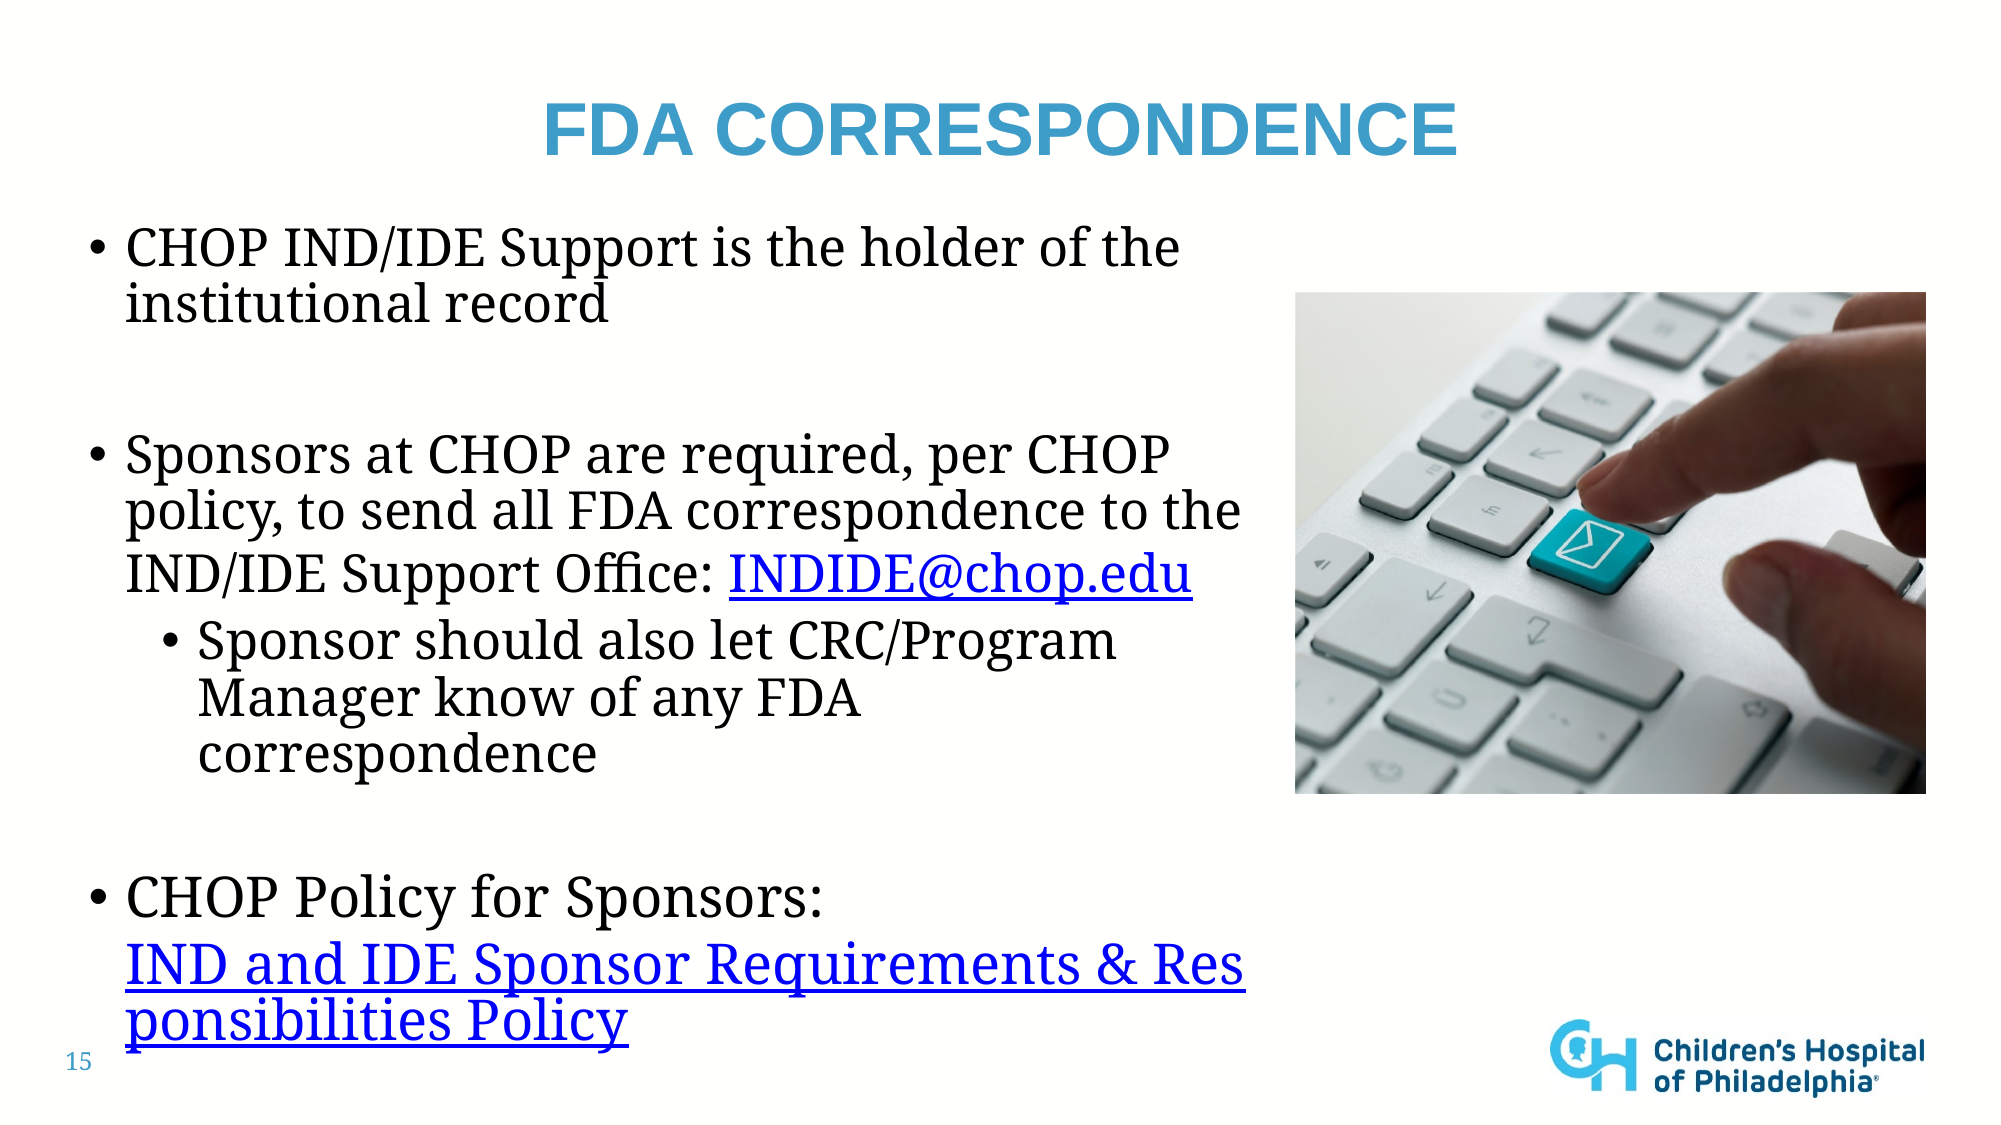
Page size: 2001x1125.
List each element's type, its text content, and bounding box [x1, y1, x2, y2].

list CHOP IND/IDE Support is the holder of the institutional record Sponsors at CHOP are required, per CHOP policy, to send all FDA correspondence to the IND/IDE Support Office: INDIDE@chop.edu Sponsor should also let CRC/Program Manager know of any FDA correspondence CHOP Policy for Sponsors: IND and IDE Sponsor Requirements & Responsibilities Policy [73, 213, 1268, 1020]
title FDA correspondence [124, 48, 1879, 214]
picture [1295, 292, 1926, 794]
picture [1550, 1019, 1924, 1098]
